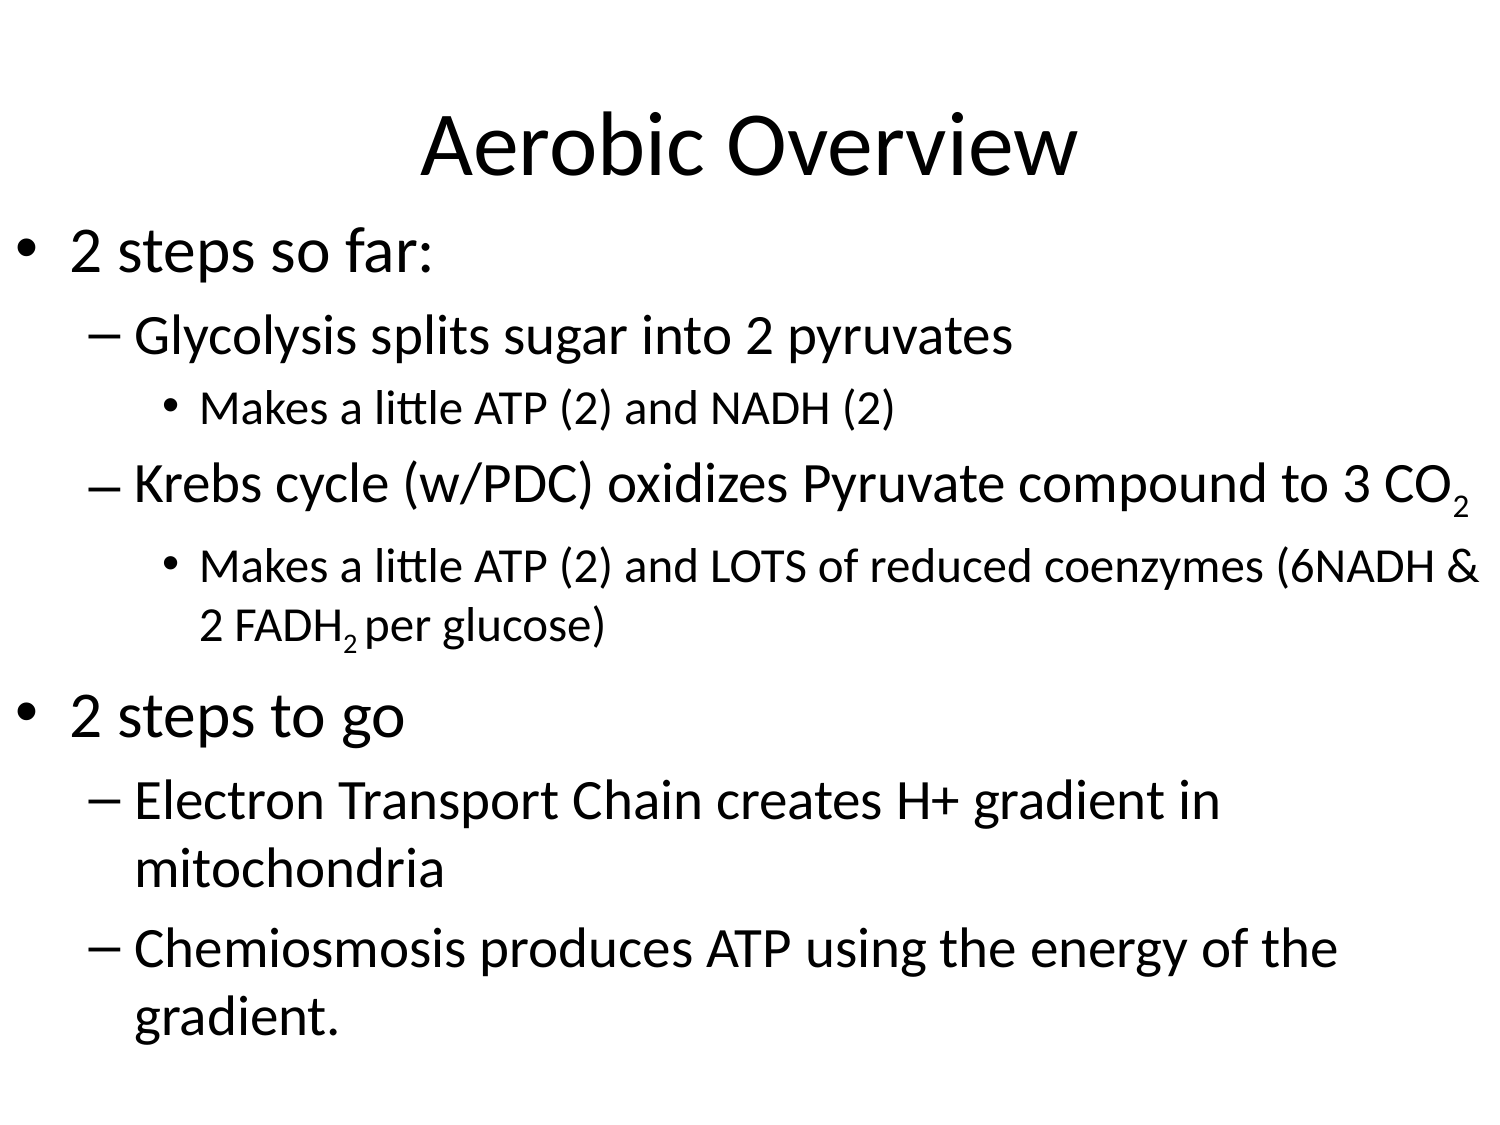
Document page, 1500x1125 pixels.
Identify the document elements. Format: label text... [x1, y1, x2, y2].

list 2 steps so far: Glycolysis splits sugar into 2 pyruvates Makes a little ATP (2) and NADH (2) Krebs cycle (w/PDC) oxidizes Pyruvate compound to 3 CO2 Makes a little ATP (2) and LOTS of reduced coenzymes (6NADH & 2 FADH2 per glucose) 2 steps to go Electron Transport Chain creates H+ gradient in mitochondria Chemiosmosis produces ATP using the energy of the gradient. [0, 200, 1500, 1125]
title Aerobic Overview [75, 45, 1425, 200]
